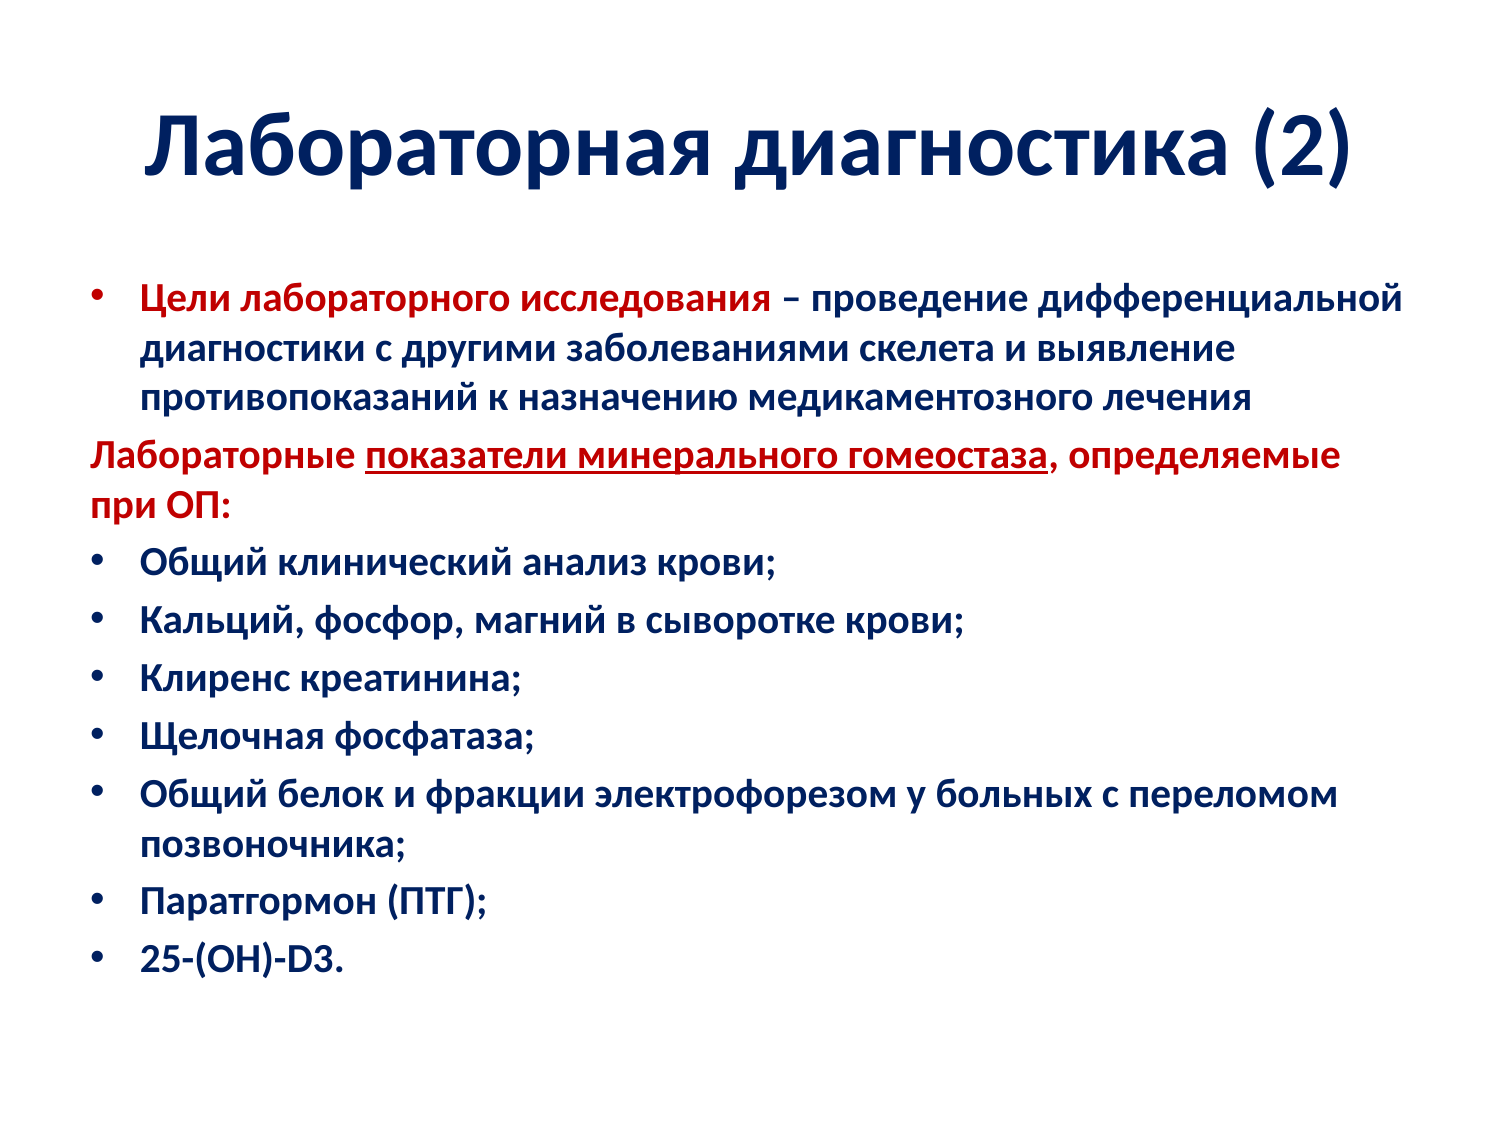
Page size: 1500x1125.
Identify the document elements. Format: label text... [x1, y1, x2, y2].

title Лабораторная диагностика (2) [75, 45, 1425, 233]
list Цели лабораторного исследования – проведение дифференциальной диагностики с другими заболеваниями скелета и выявление противопоказаний к назначению медикаментозного лечения Лабораторные показатели минерального гомеостаза, определяемые при ОП: Общий клинический анализ крови; Кальций, фосфор, магний в сыворотке крови; Клиренс креатинина; Щелочная фосфатаза; Общий белок и фракции электрофорезом у больных с переломом позвоночника; Паратгормон (ПТГ); 25-(ОН)-D3. [75, 262, 1425, 1005]
